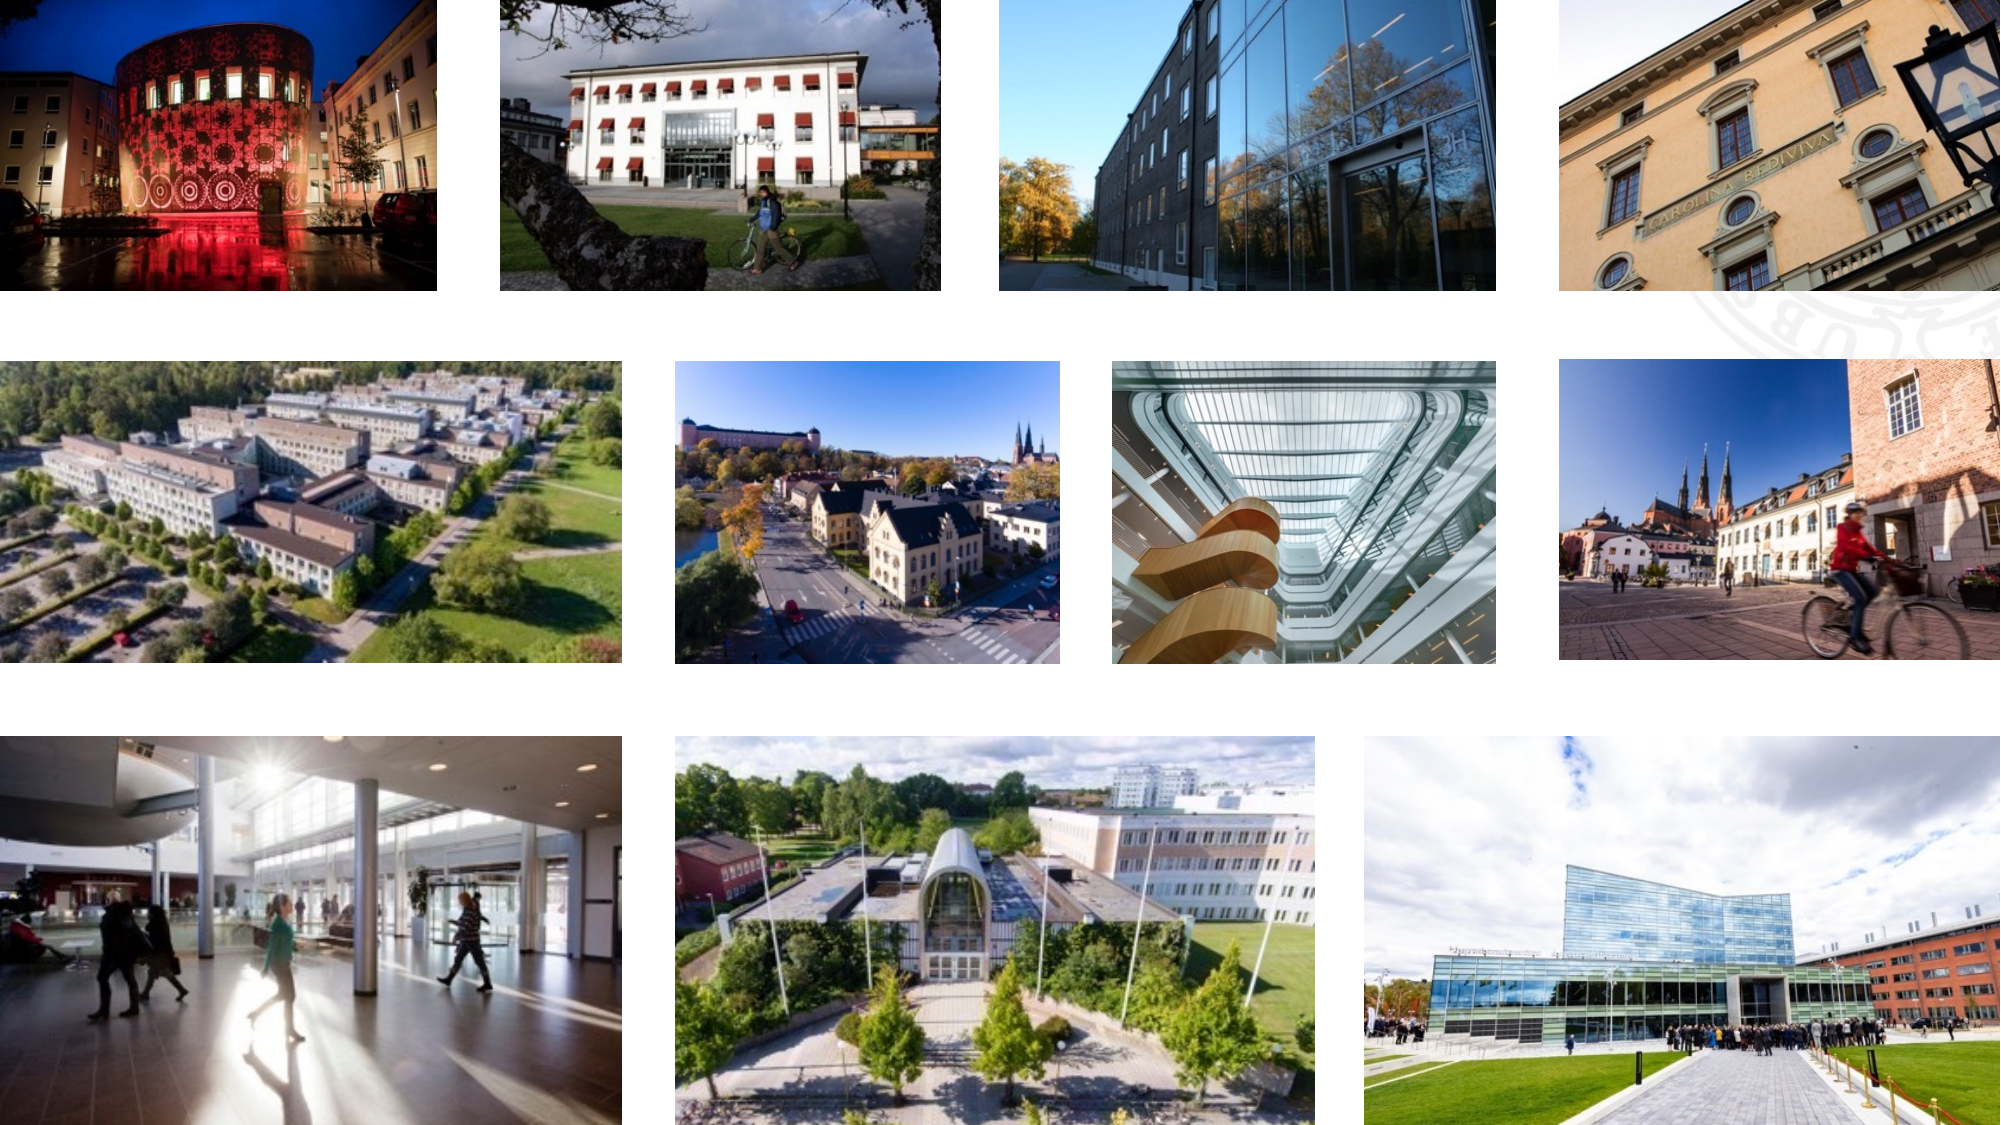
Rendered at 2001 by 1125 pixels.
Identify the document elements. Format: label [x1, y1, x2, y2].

picture [0, 0, 437, 291]
picture [500, 0, 941, 291]
picture [1364, 736, 2000, 1125]
picture [1559, 359, 2000, 660]
picture [0, 736, 622, 1125]
picture [674, 361, 1060, 664]
picture [674, 736, 1315, 1125]
picture [1111, 361, 1496, 664]
picture [999, 0, 1496, 291]
picture [0, 361, 623, 663]
picture [1559, 0, 2000, 291]
